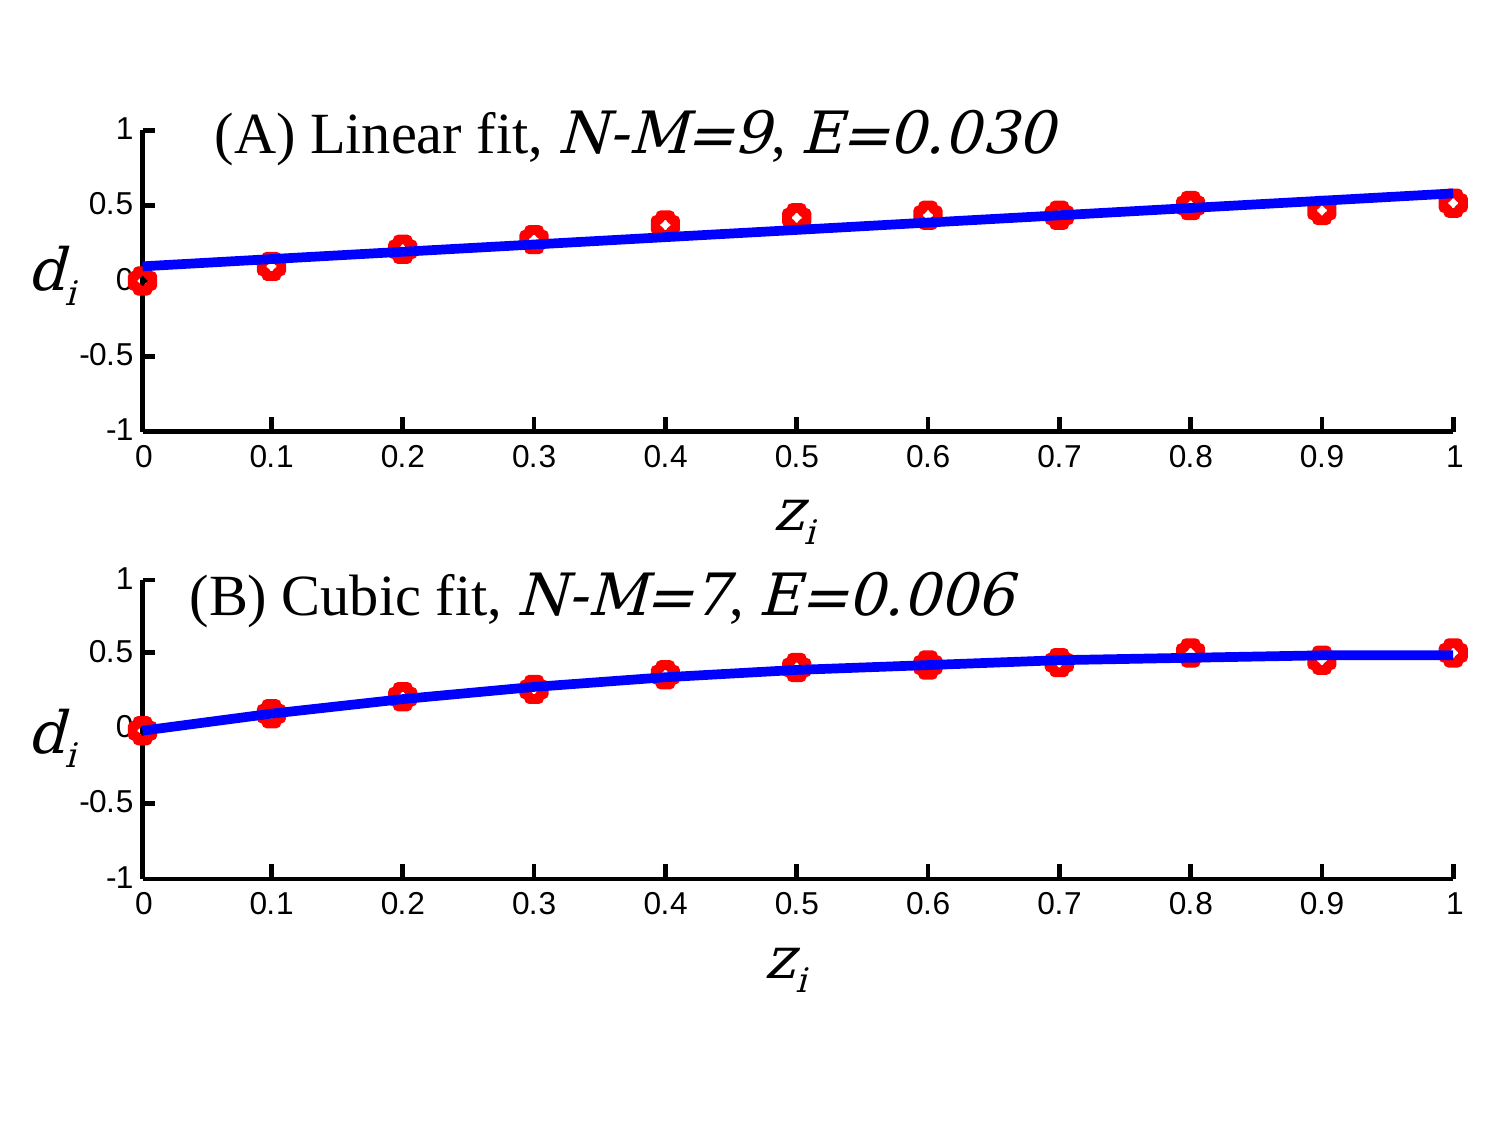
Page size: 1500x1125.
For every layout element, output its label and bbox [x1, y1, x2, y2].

text_box [12, 87, 1276, 1009]
picture [1276, 112, 1500, 926]
